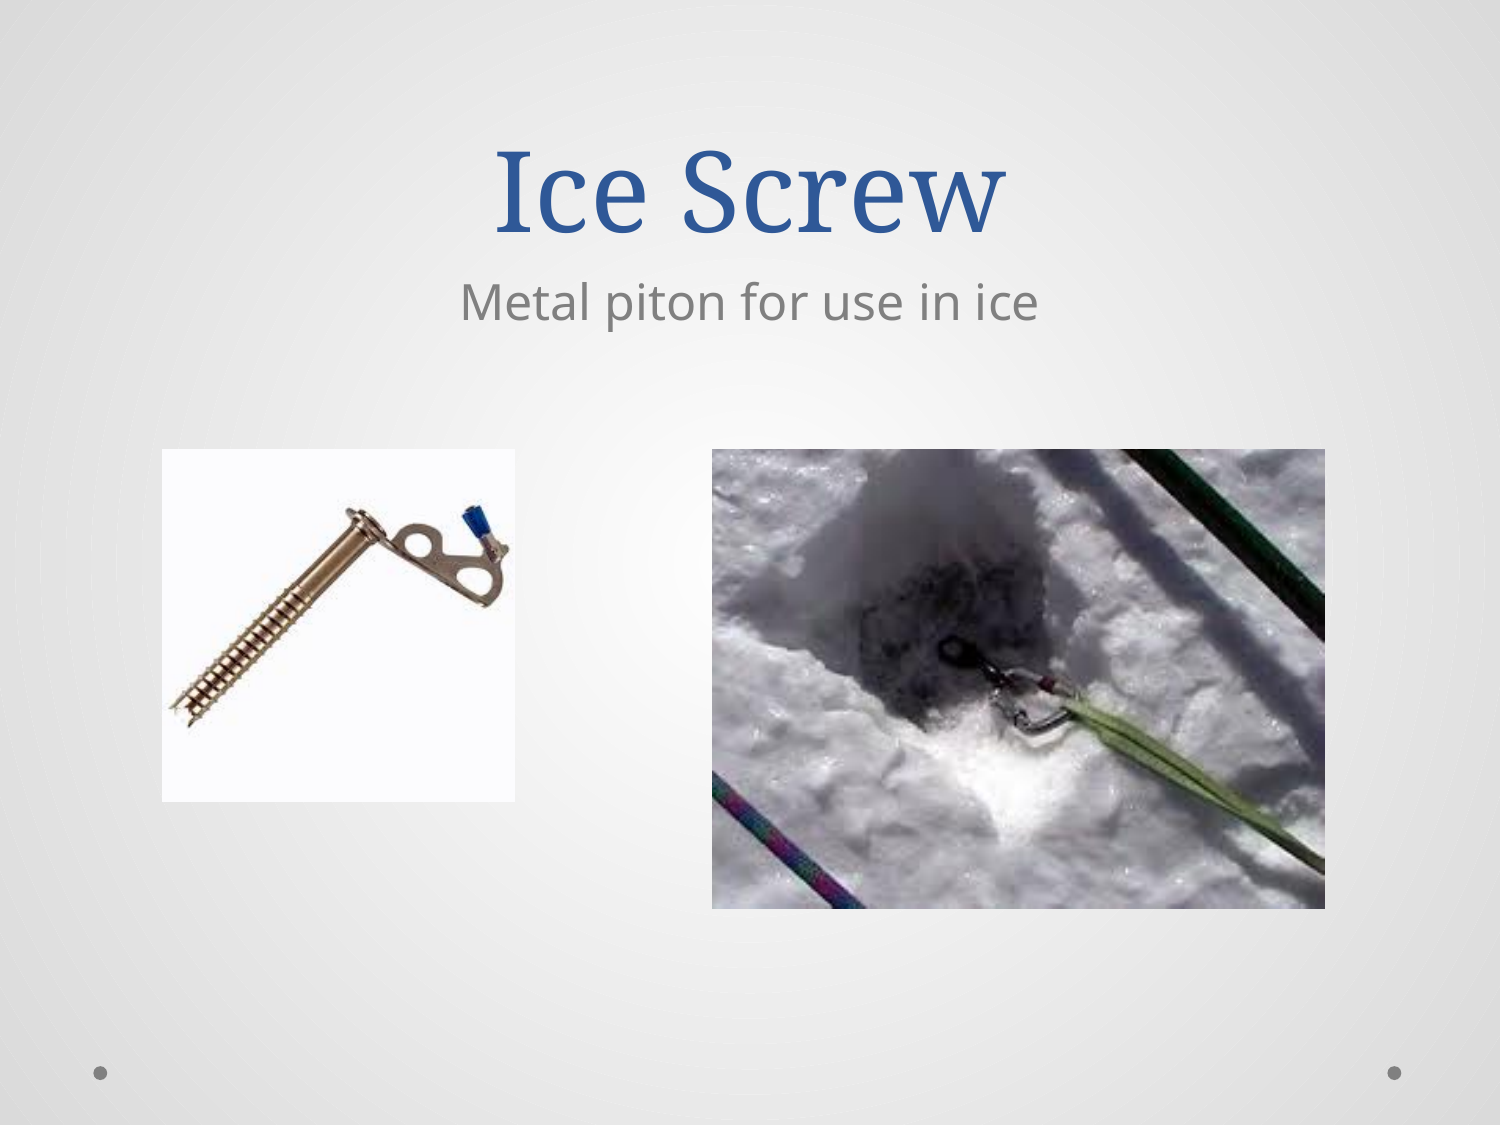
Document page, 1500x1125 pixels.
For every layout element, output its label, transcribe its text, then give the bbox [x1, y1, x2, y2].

picture [162, 449, 515, 802]
list Metal piton for use in ice [75, 262, 1425, 1005]
picture [712, 449, 1326, 910]
title Ice Screw [75, 0, 1425, 262]
